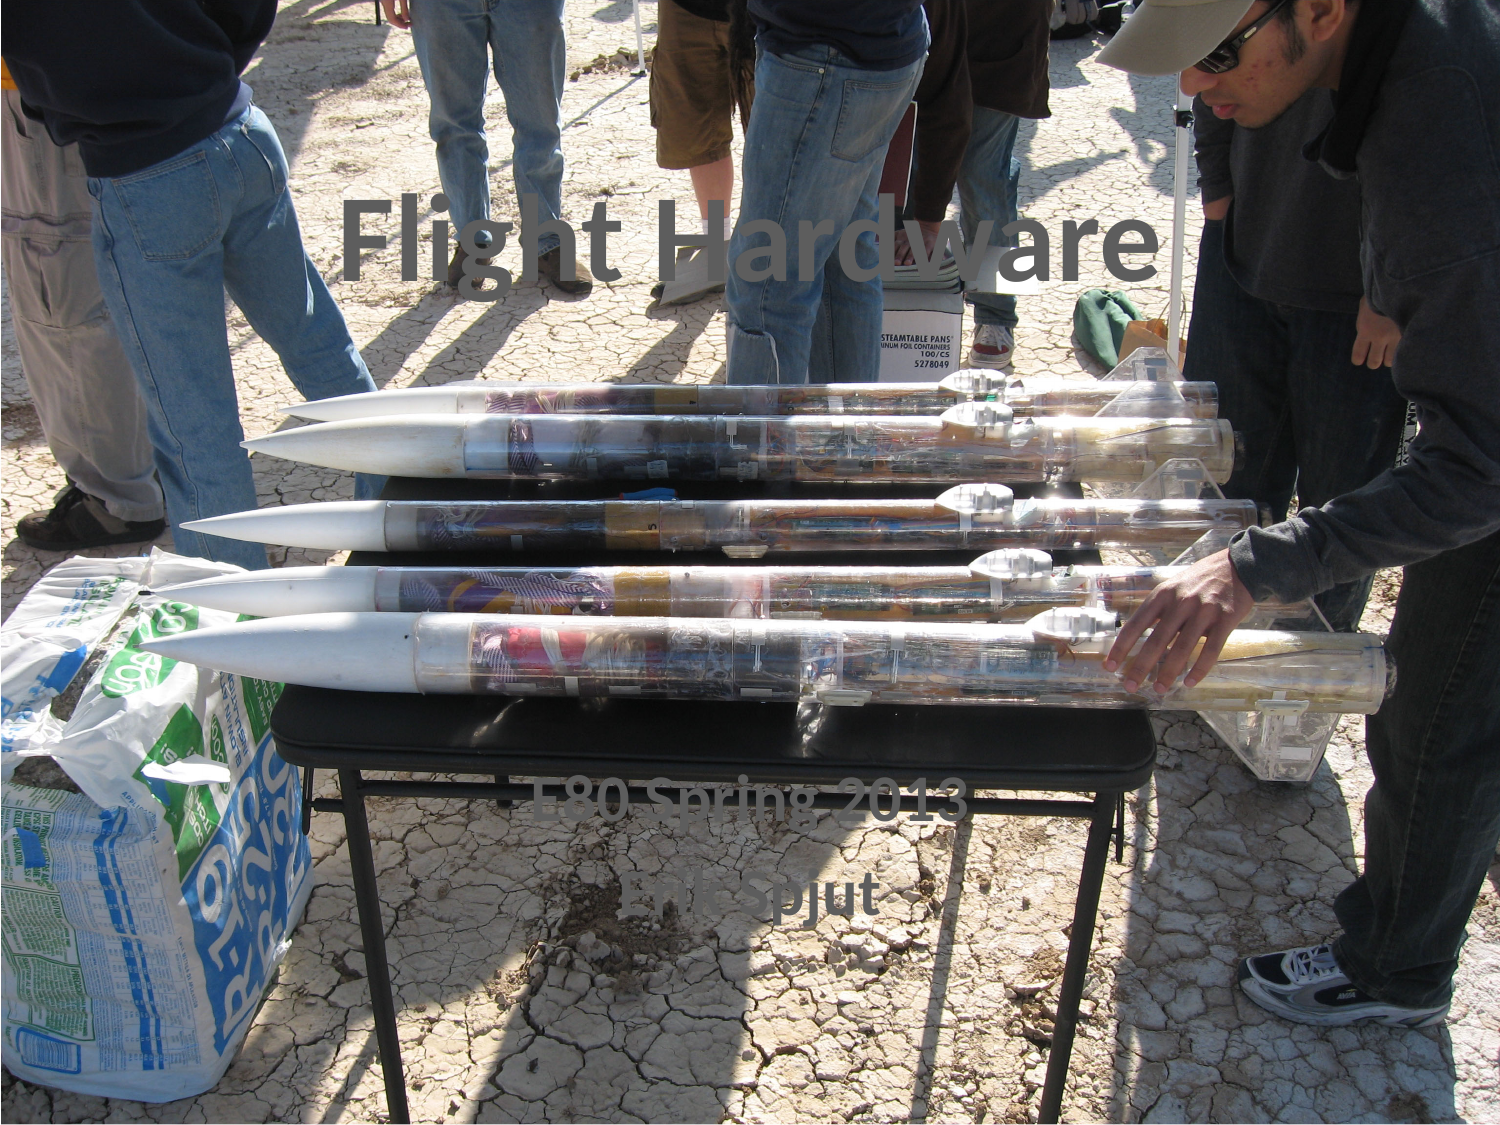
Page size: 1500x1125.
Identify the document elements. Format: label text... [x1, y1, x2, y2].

title Flight Hardware [112, 110, 1388, 352]
picture [0, 0, 1500, 1125]
subtitle E80 Spring 2013 Erik Spjut [225, 747, 1275, 1036]
